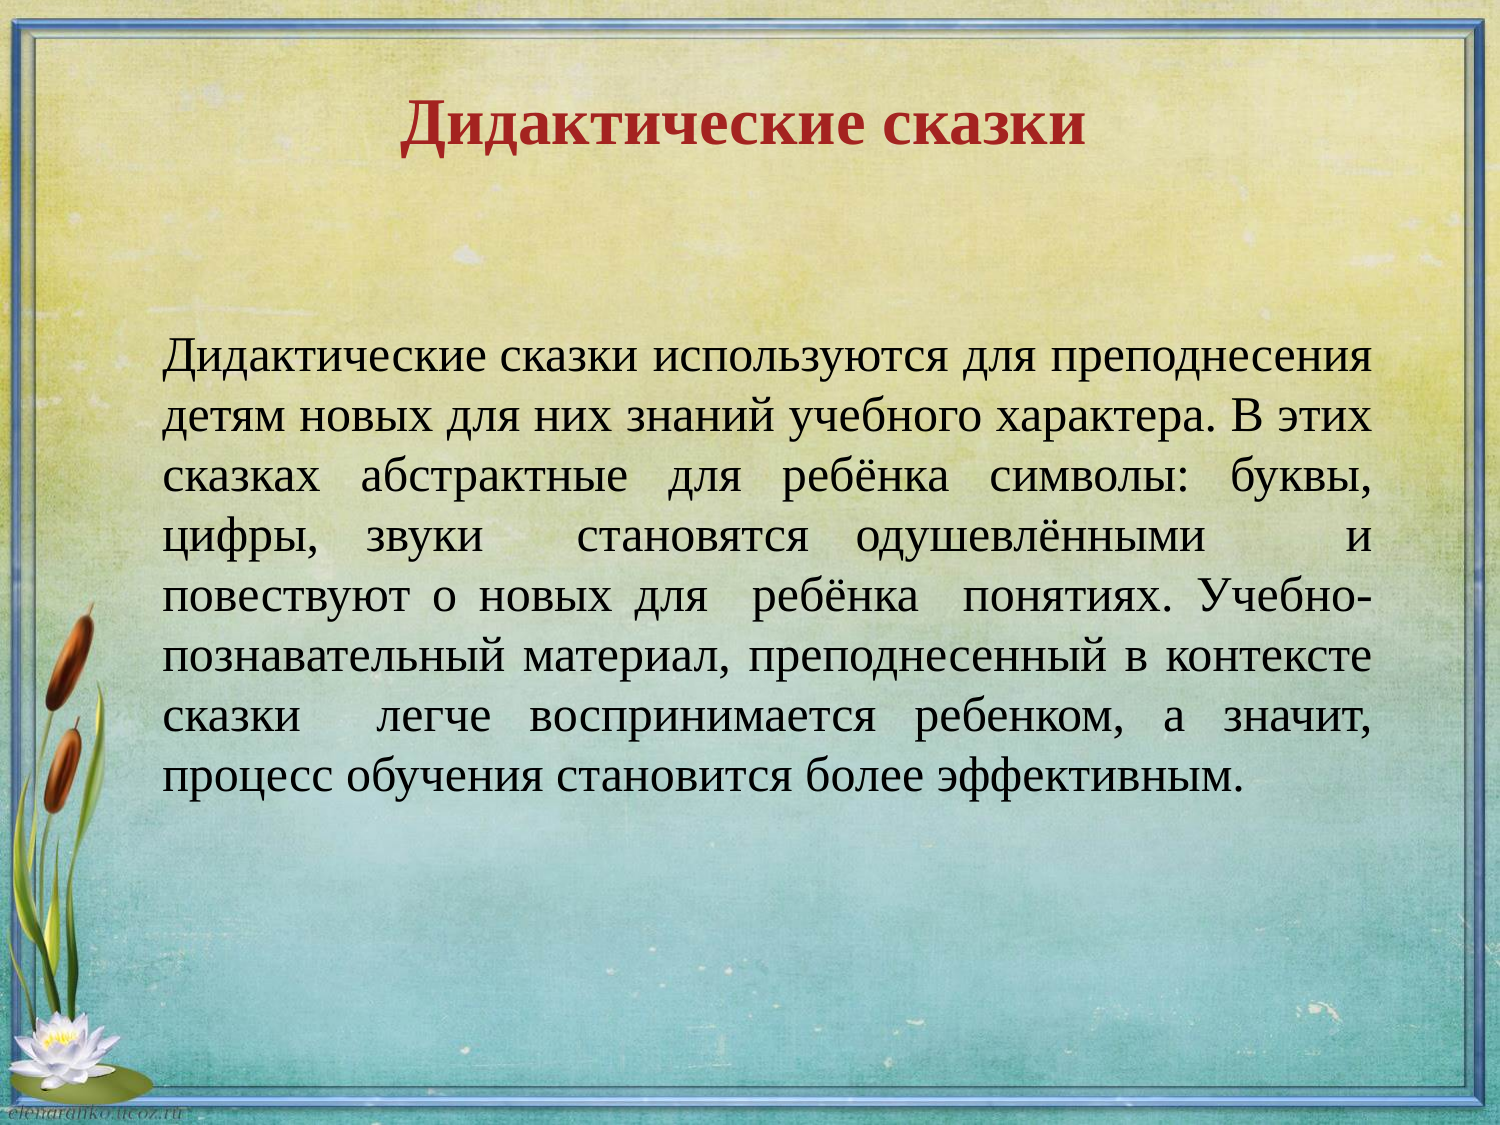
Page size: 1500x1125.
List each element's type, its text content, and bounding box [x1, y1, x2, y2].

text_box Дидактические сказки используются для преподнесения детям новых для них знаний учебного характера. В этих сказках абстрактные для ребёнка символы: буквы, цифры, звуки становятся одушевлёнными и повествуют о новых для ребёнка понятиях. Учебно-познавательный материал, преподнесенный в контексте сказки легче воспринимается ребенком, а значит, процесс обучения становится более эффективным. [147, 314, 1388, 810]
picture [0, 0, 1500, 1125]
list Дидактические сказки [70, 70, 1418, 244]
